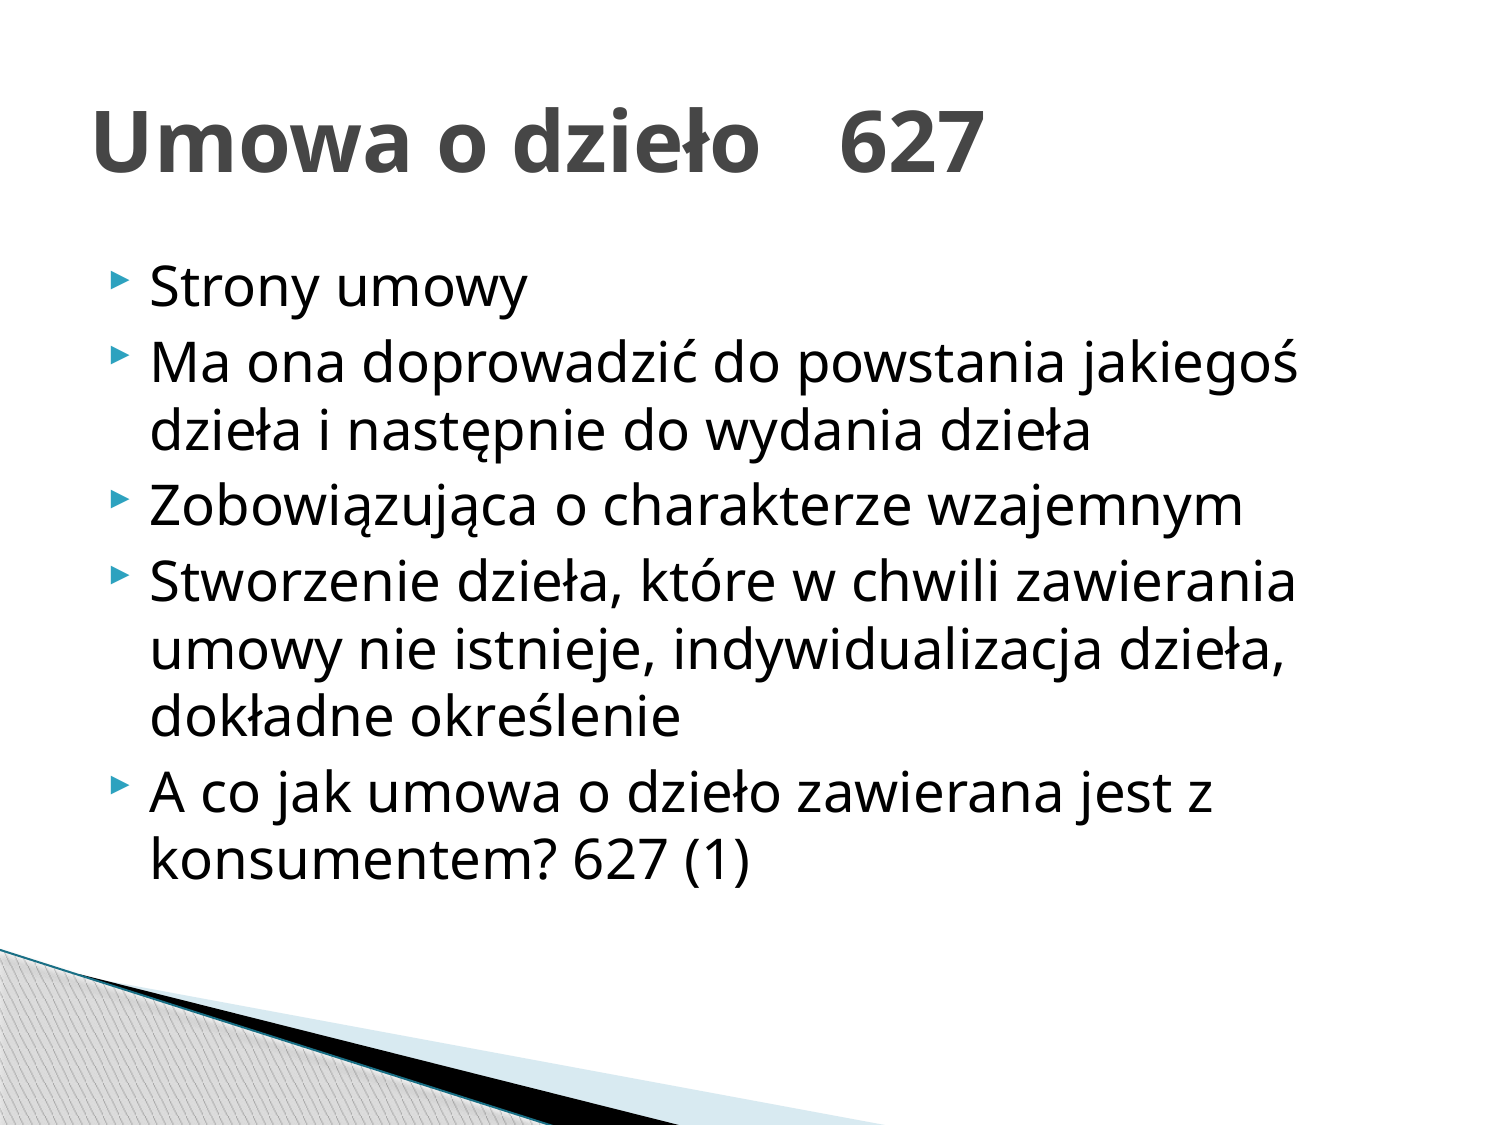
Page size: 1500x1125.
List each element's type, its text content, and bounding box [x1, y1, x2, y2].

list Strony umowy Ma ona doprowadzić do powstania jakiegoś dzieła i następnie do wydania dzieła Zobowiązująca o charakterze wzajemnym Stworzenie dzieła, które w chwili zawierania umowy nie istnieje, indywidualizacja dzieła, dokładne określenie A co jak umowa o dzieło zawierana jest z konsumentem? 627 (1) [75, 243, 1425, 986]
title Umowa o dzieło 627 [75, 45, 1425, 233]
